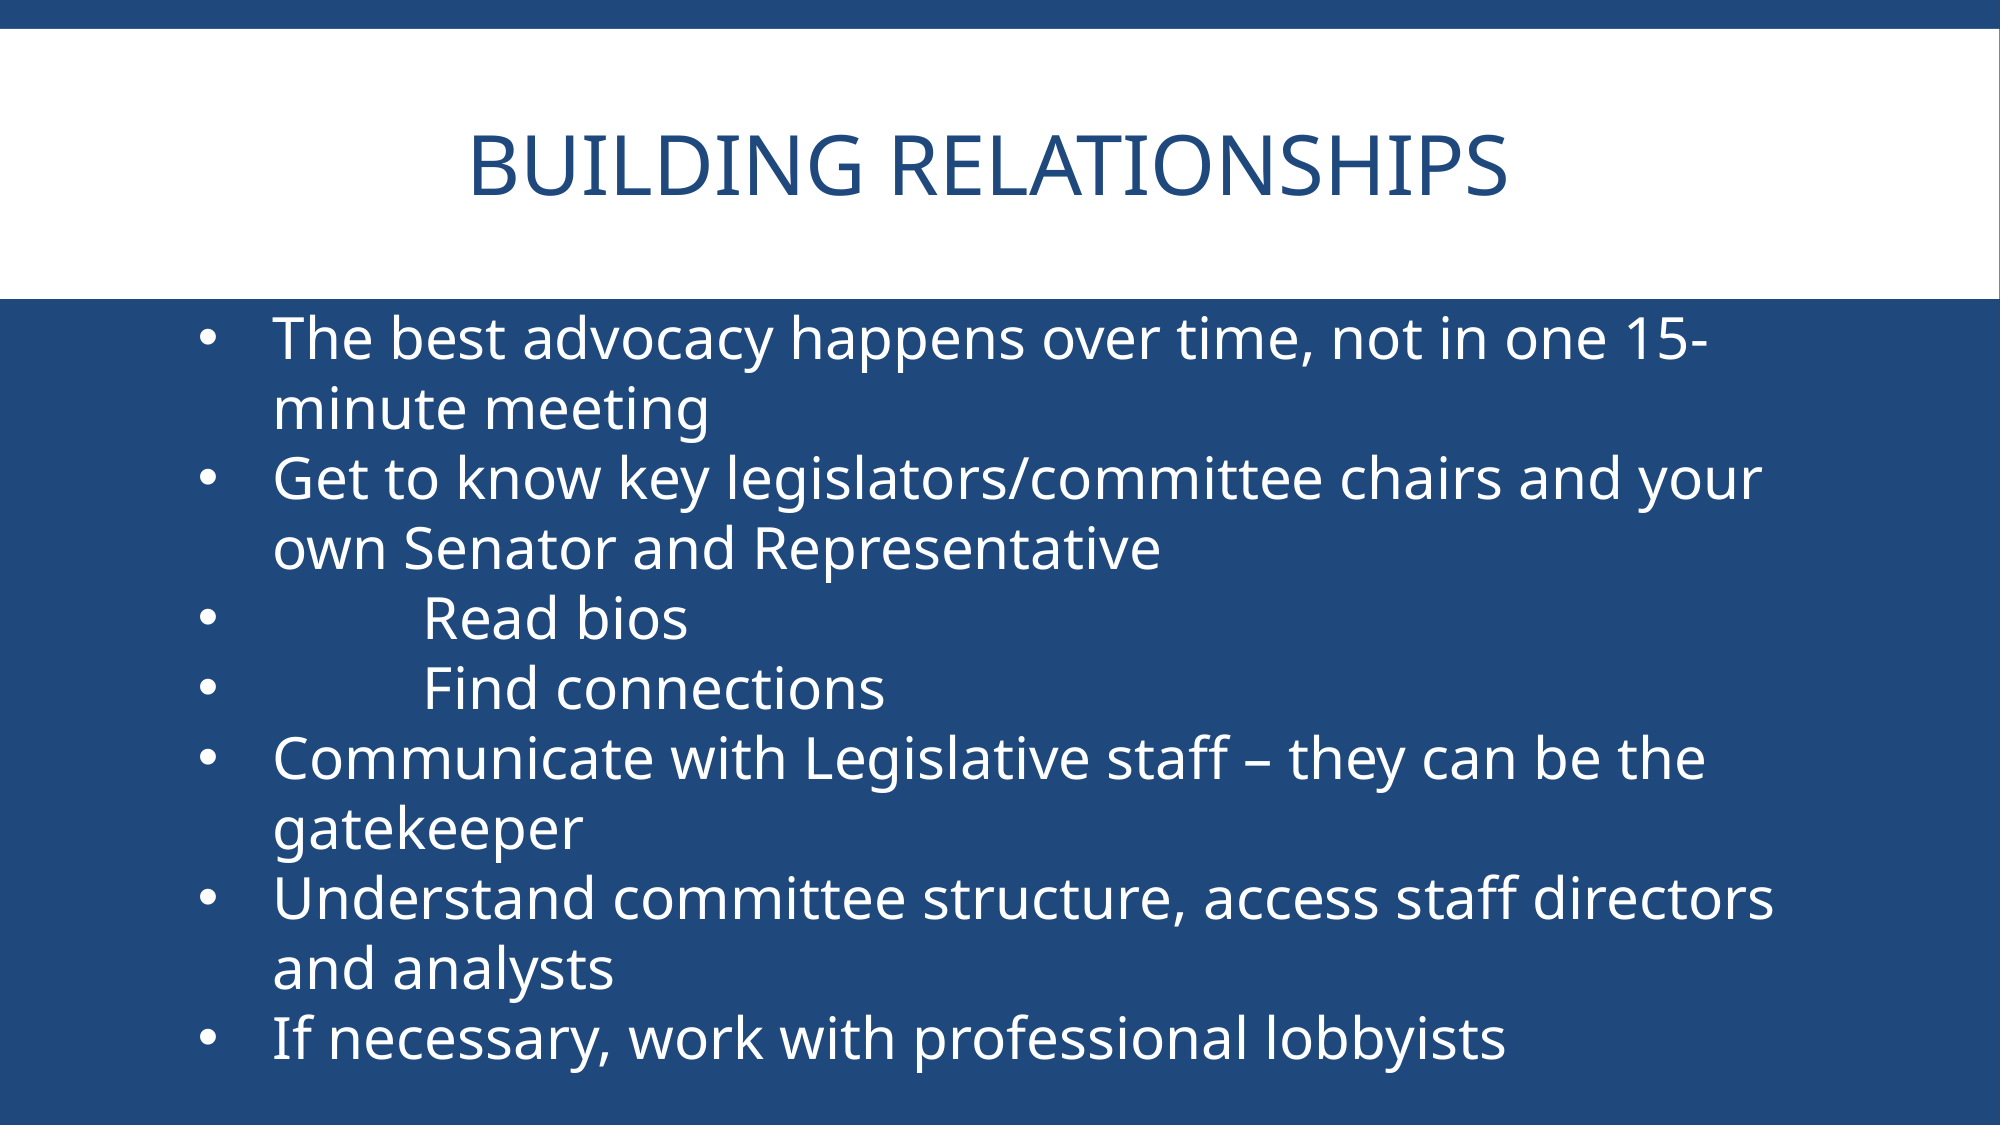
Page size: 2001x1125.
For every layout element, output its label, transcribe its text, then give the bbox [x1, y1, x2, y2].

text_box The best advocacy happens over time, not in one 15-minute meeting Get to know key legislators/committee chairs and your own Senator and Representative Read bios Find connections Communicate with Legislative staff – they can be the gatekeeper Understand committee structure, access staff directors and analysts If necessary, work with professional lobbyists [183, 294, 1803, 1079]
title Building relationships [197, 46, 1803, 294]
